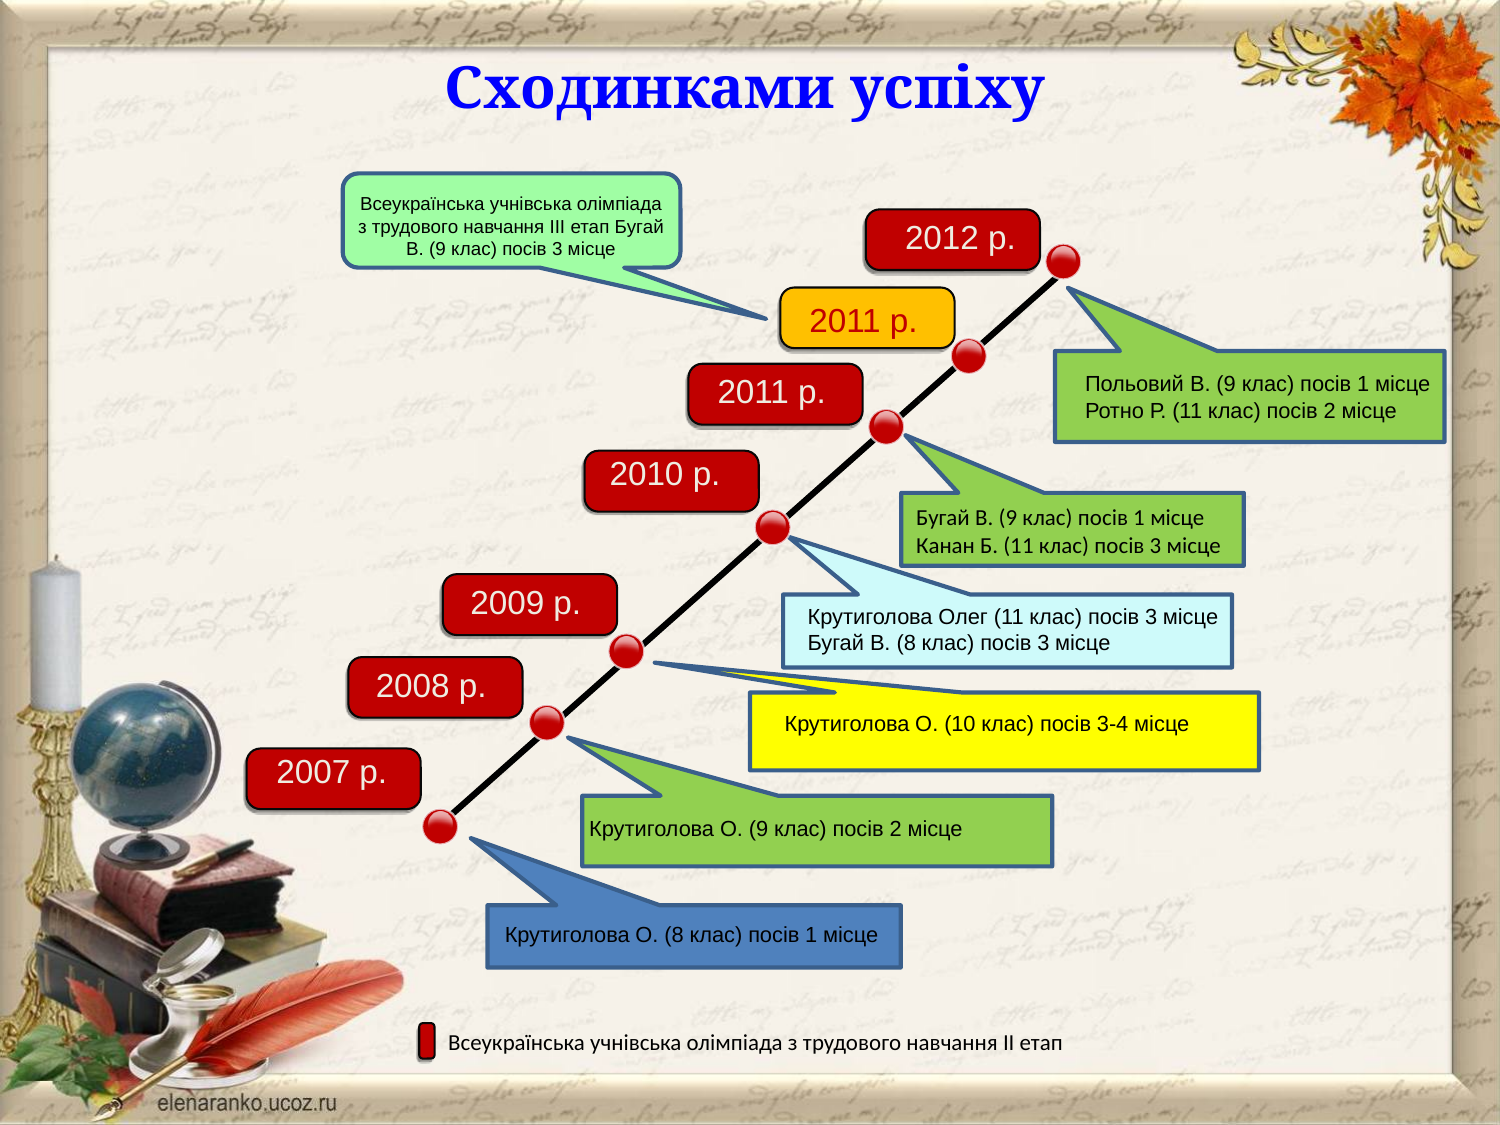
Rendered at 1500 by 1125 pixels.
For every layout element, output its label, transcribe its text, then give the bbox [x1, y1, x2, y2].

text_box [1054, 350, 1450, 451]
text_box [584, 443, 760, 516]
text_box Сходинками успіху [430, 42, 1061, 128]
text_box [688, 362, 863, 425]
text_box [418, 1019, 1084, 1063]
text_box Крутиголова Олег (11 клас) посів 3 місце Бугай В. (8 клас) посів 3 місце [792, 595, 1234, 663]
text_box [580, 849, 1055, 869]
text_box [652, 660, 1262, 773]
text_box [421, 808, 459, 845]
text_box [754, 509, 791, 546]
picture [0, 0, 1500, 1125]
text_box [246, 742, 421, 815]
text_box [442, 574, 618, 636]
text_box Бугай В. (9 клас) посів 1 місце Канан Б. (11 клас) посів 3 місце [901, 495, 1280, 566]
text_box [867, 408, 905, 446]
text_box 2009 р. [455, 574, 606, 629]
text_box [528, 704, 566, 741]
text_box 2011 р. [794, 291, 943, 347]
text_box Крутиголова О. (10 клас) посів 3-4 місце [769, 702, 1205, 744]
text_box [899, 434, 1246, 568]
text_box [570, 736, 1055, 807]
text_box Крутиголова О. (9 клас) посів 2 місце [574, 807, 1248, 849]
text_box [1045, 243, 1082, 280]
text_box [950, 337, 987, 375]
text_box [342, 173, 681, 268]
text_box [915, 399, 935, 407]
text_box [468, 836, 903, 970]
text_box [608, 633, 645, 670]
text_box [865, 209, 1041, 281]
text_box Крутиголова О. (8 клас) посів 1 місце [490, 912, 1069, 954]
text_box [781, 536, 1235, 670]
text_box [780, 287, 955, 349]
text_box 2008 р. [361, 656, 502, 712]
text_box [348, 657, 523, 718]
